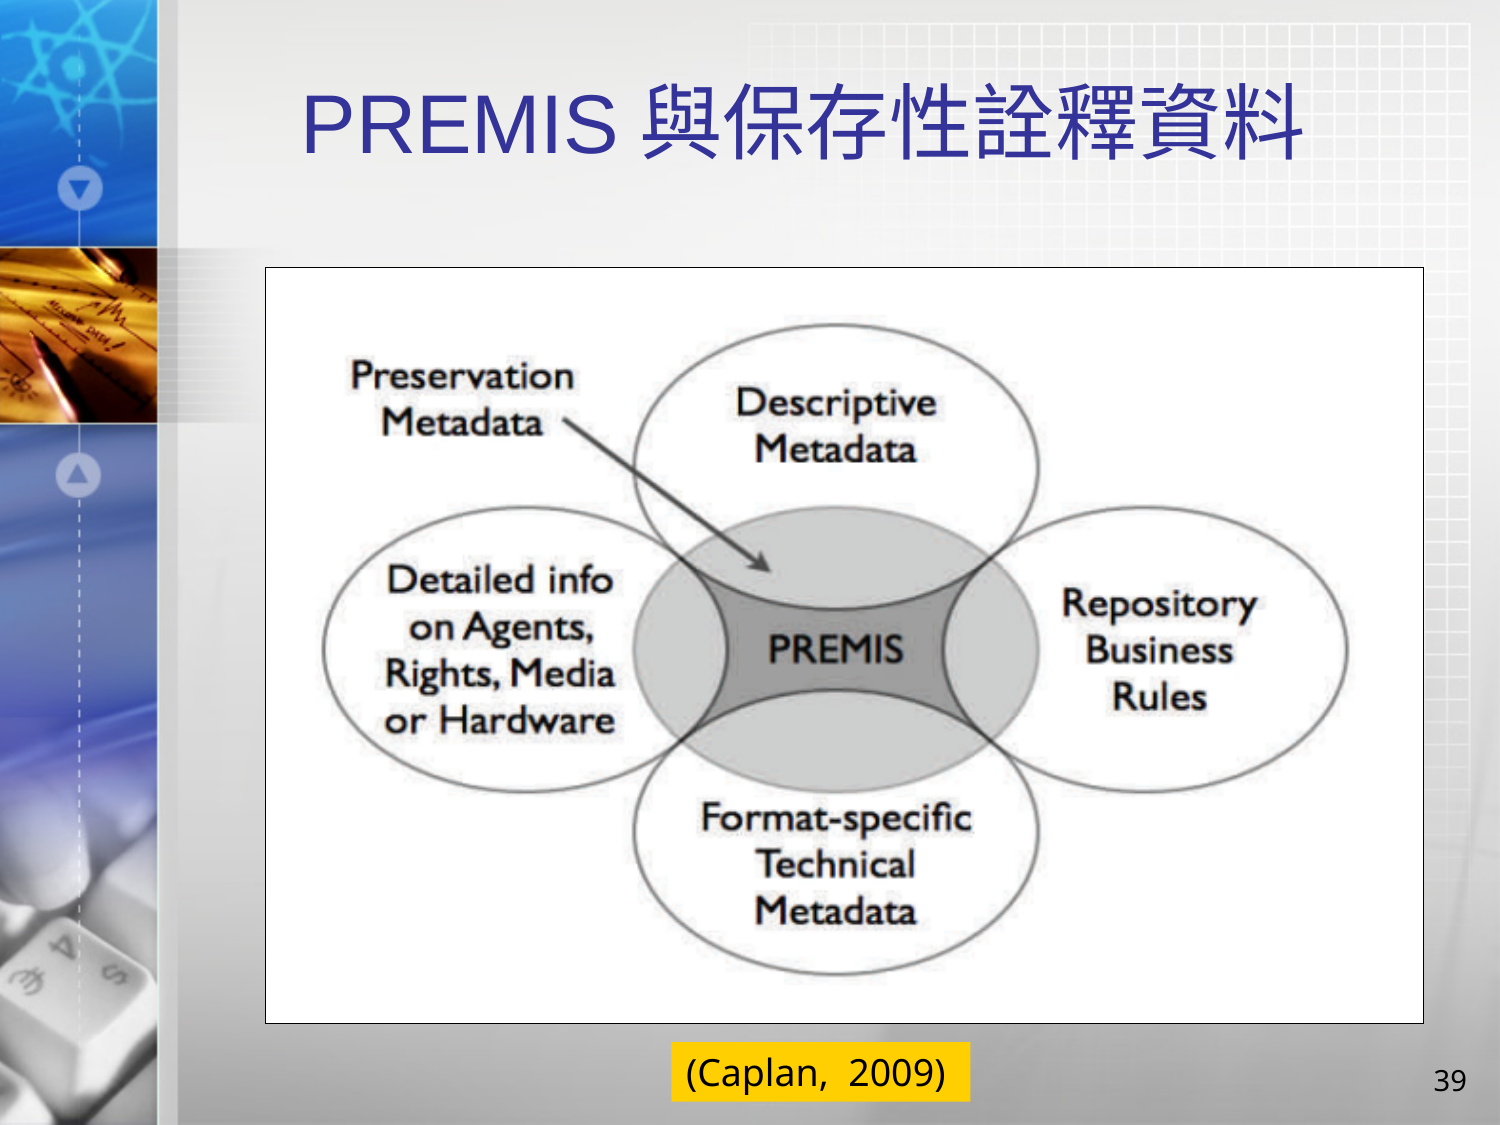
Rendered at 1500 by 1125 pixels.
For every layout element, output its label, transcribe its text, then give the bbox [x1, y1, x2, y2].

title PREMIS與保存性詮釋資料 [183, 19, 1424, 220]
text_box (Caplan, 2009) [671, 1042, 971, 1102]
slide_number 39 [1169, 1034, 1483, 1111]
picture [0, 0, 1500, 1125]
